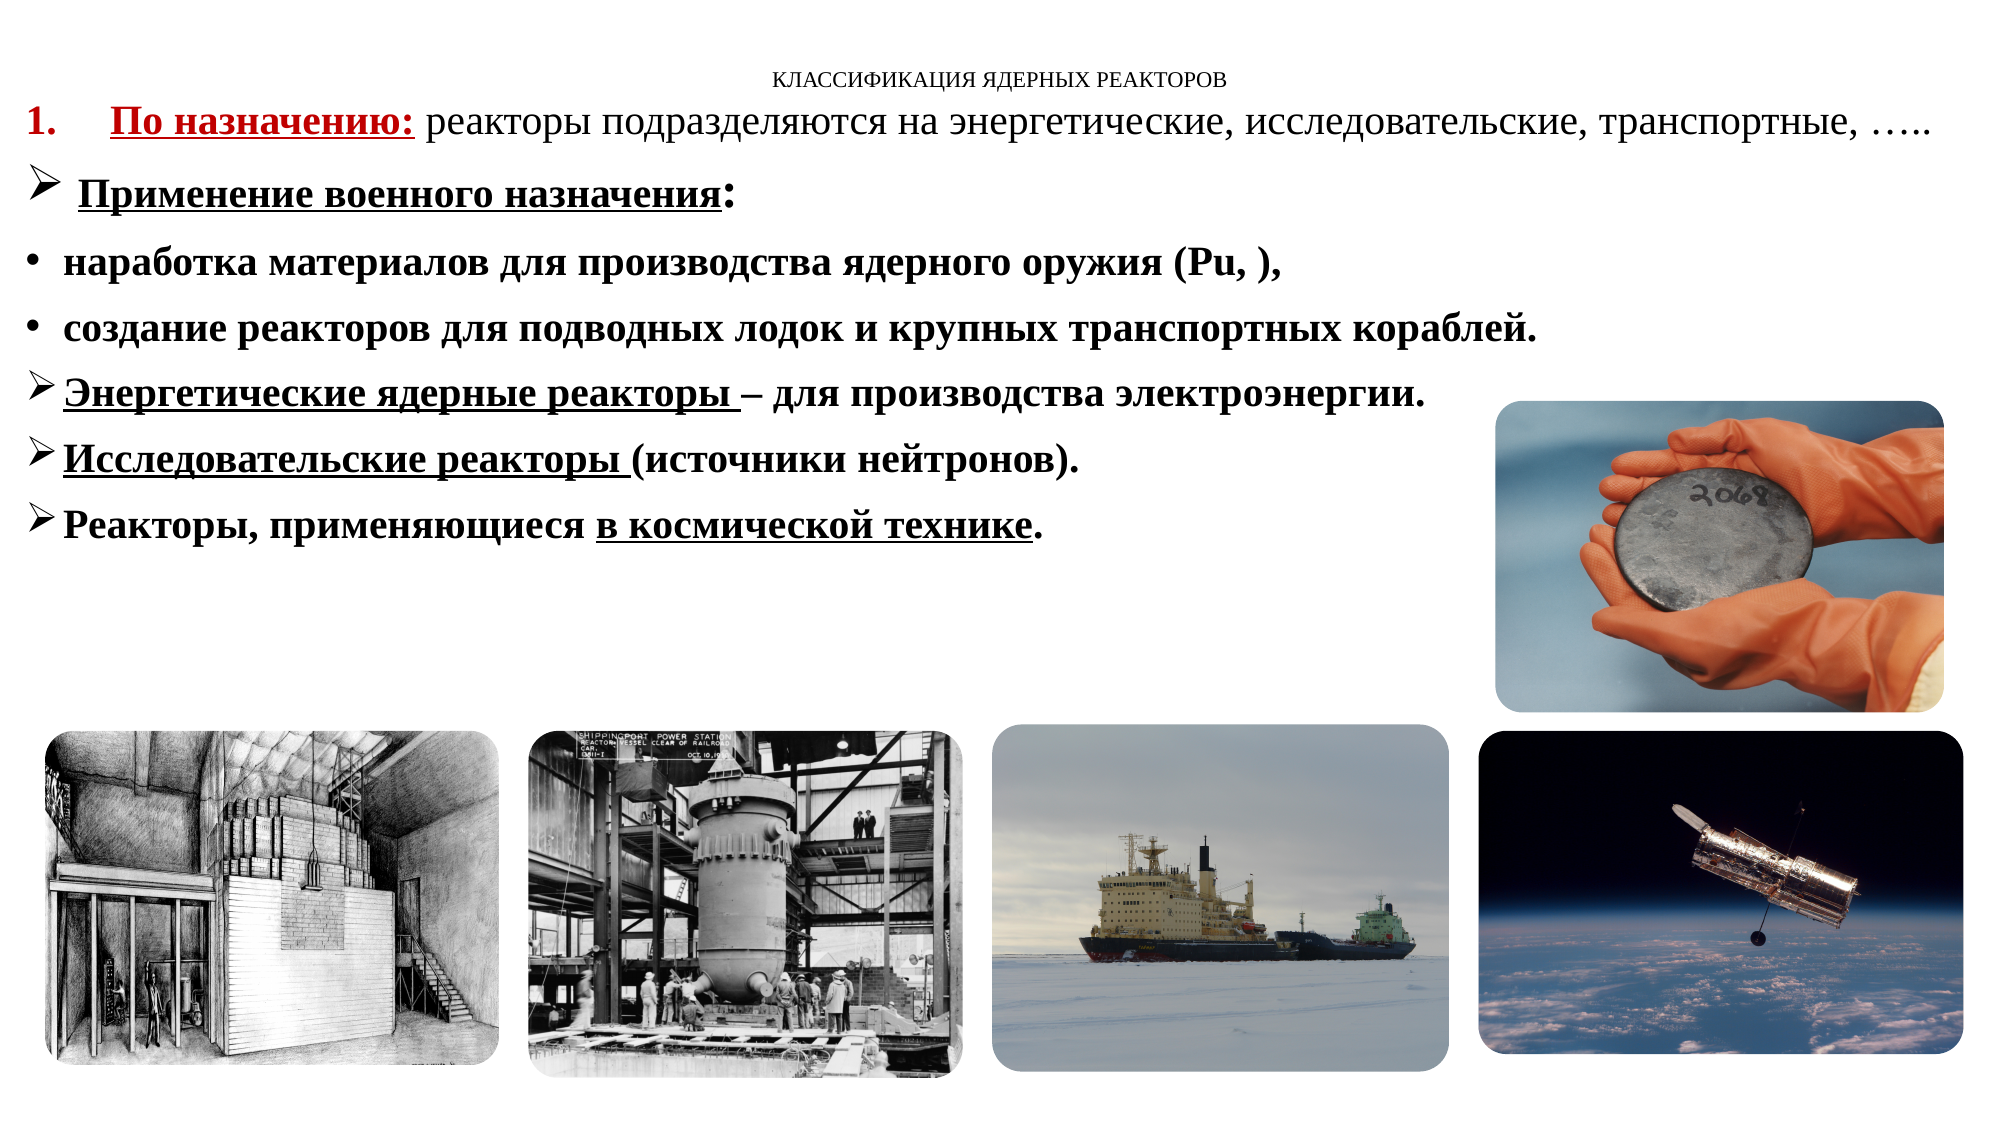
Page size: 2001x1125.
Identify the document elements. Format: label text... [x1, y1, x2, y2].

picture [1495, 400, 1944, 713]
picture [45, 730, 499, 1066]
picture [992, 724, 1450, 1072]
picture [528, 730, 963, 1079]
title КЛАССИФИКАЦИЯ ЯДЕРНЫХ РЕАКТОРОВ [137, 59, 1863, 128]
picture [1478, 730, 1964, 1055]
